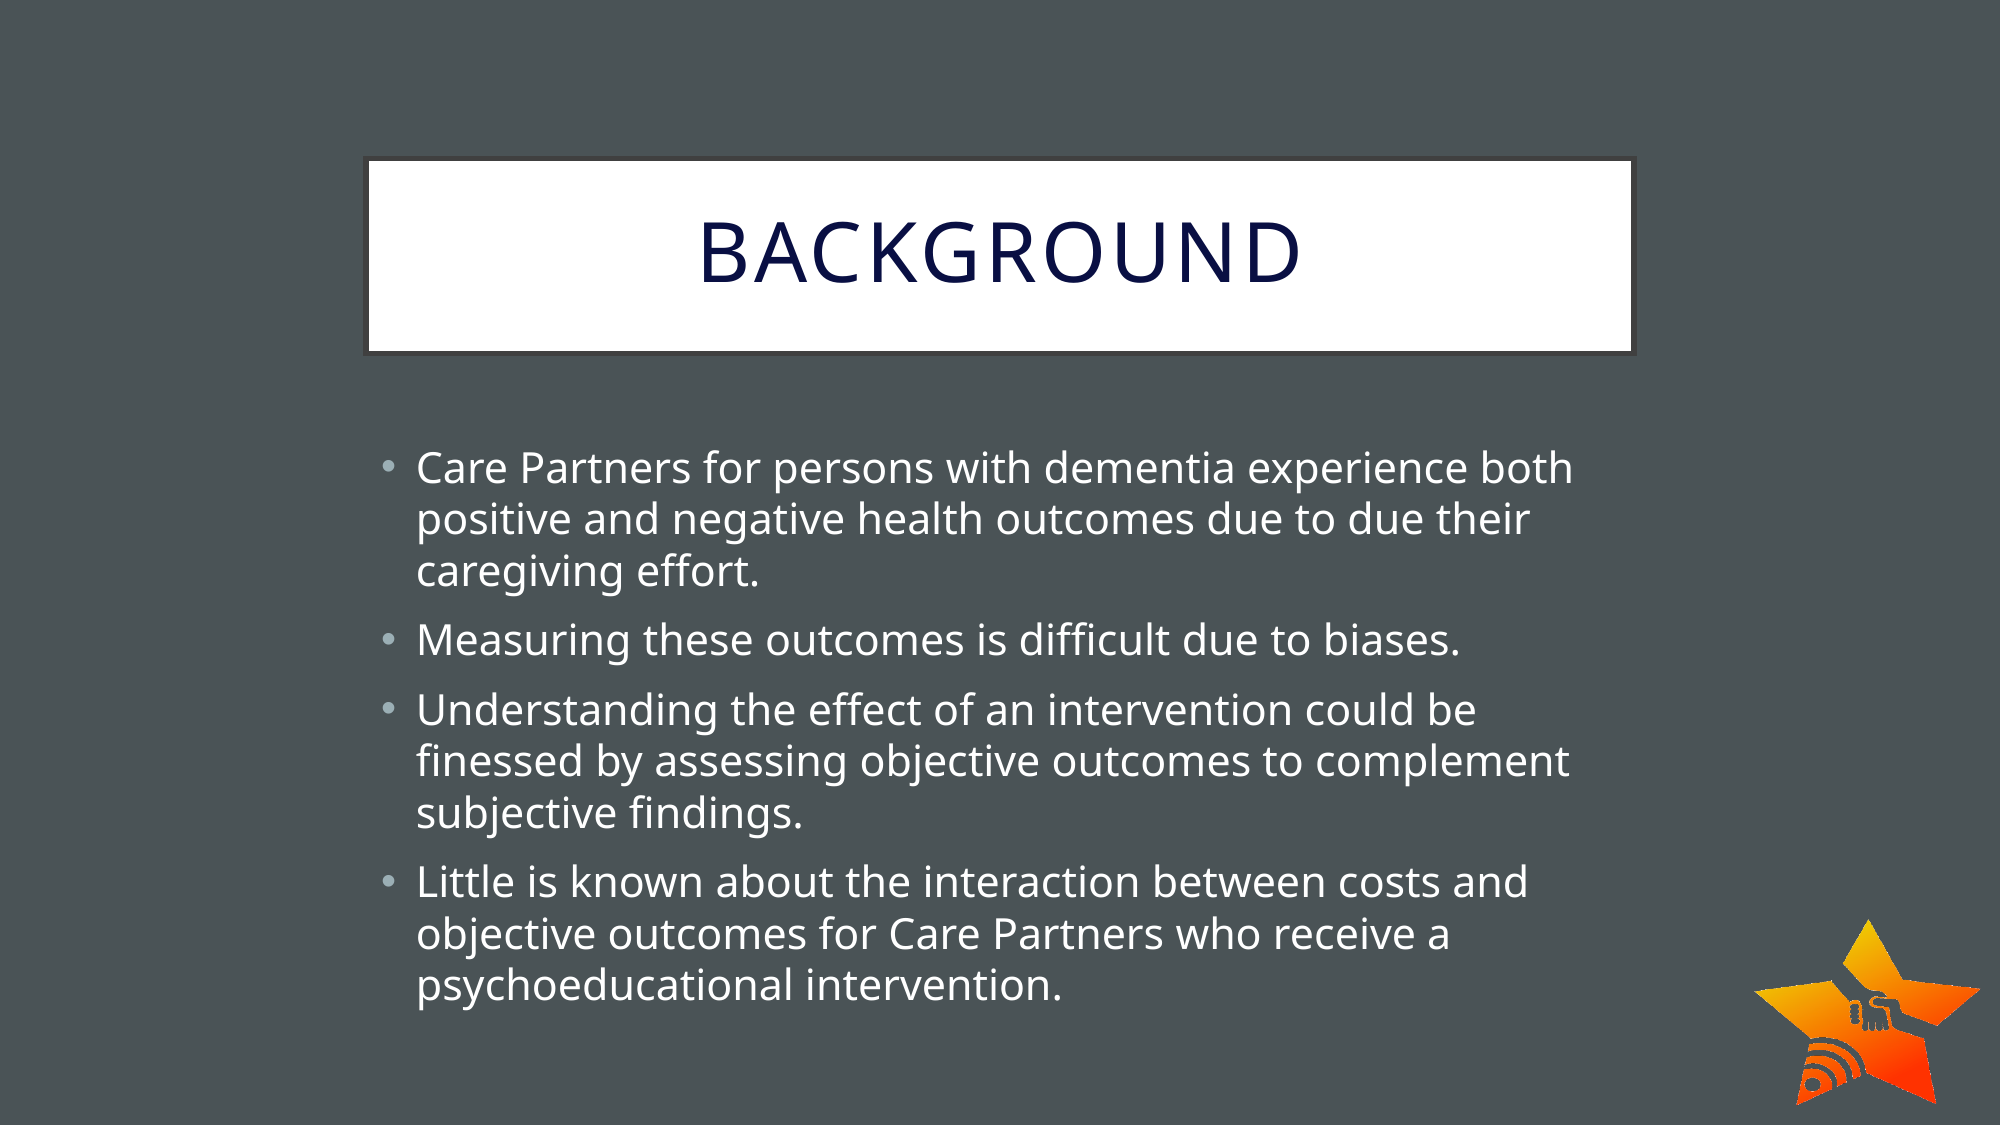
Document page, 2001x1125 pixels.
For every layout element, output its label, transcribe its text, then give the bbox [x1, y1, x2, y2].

title Background [363, 156, 1637, 356]
list Care Partners for persons with dementia experience both positive and negative health outcomes due to due their caregiving effort. Measuring these outcomes is difficult due to biases. Understanding the effect of an intervention could be finessed by assessing objective outcomes to complement subjective findings. Little is known about the interaction between costs and objective outcomes for Care Partners who receive a psychoeducational intervention. [366, 432, 1634, 1020]
picture [1754, 916, 1984, 1108]
